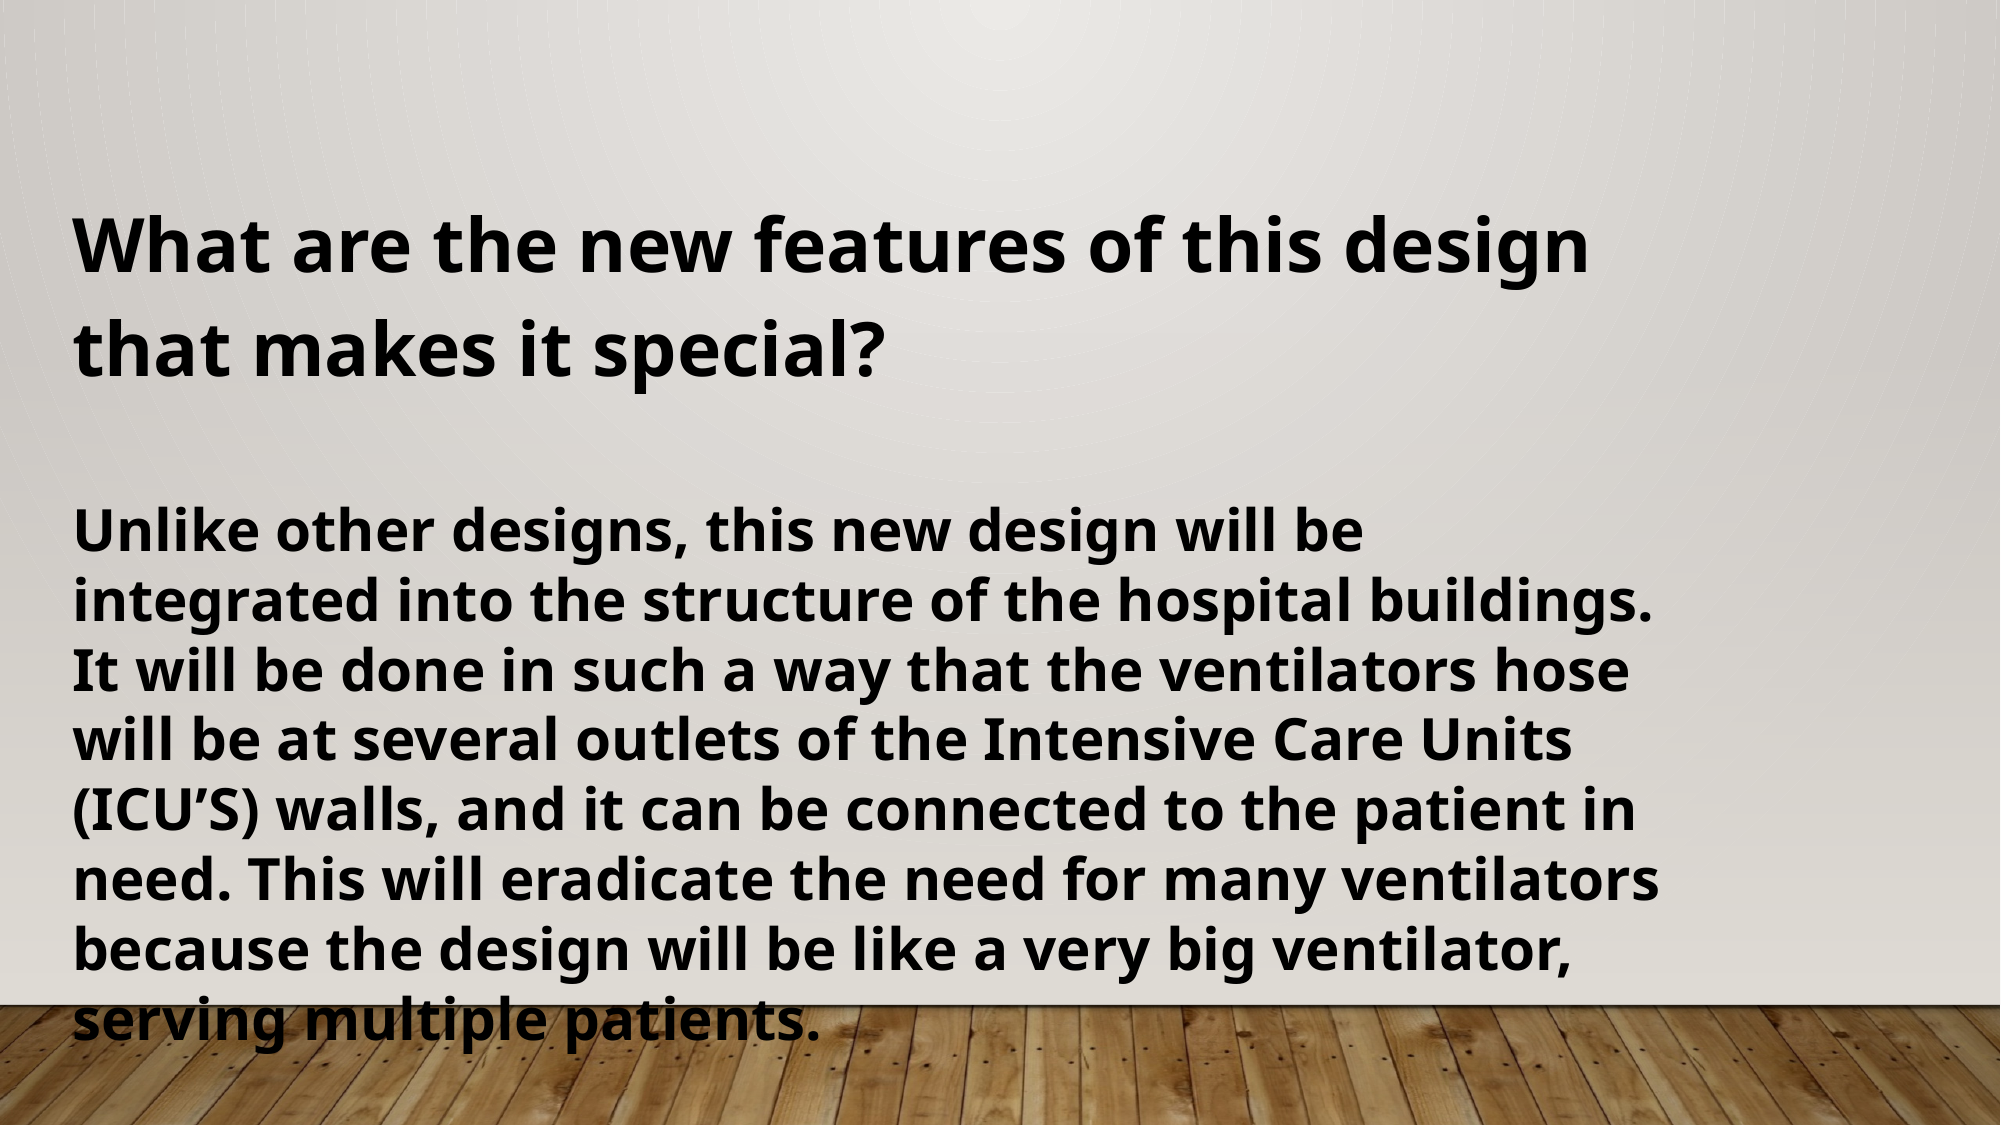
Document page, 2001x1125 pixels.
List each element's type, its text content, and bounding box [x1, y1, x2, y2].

text_box What are the new features of this design that makes it special? Unlike other designs, this new design will be integrated into the structure of the hospital buildings. It will be done in such a way that the ventilators hose will be at several outlets of the Intensive Care Units (ICU’S) walls, and it can be connected to the patient in need. This will eradicate the need for many ventilators because the design will be like a very big ventilator, serving multiple patients. [57, 177, 1698, 1060]
picture [0, 1005, 2000, 1125]
